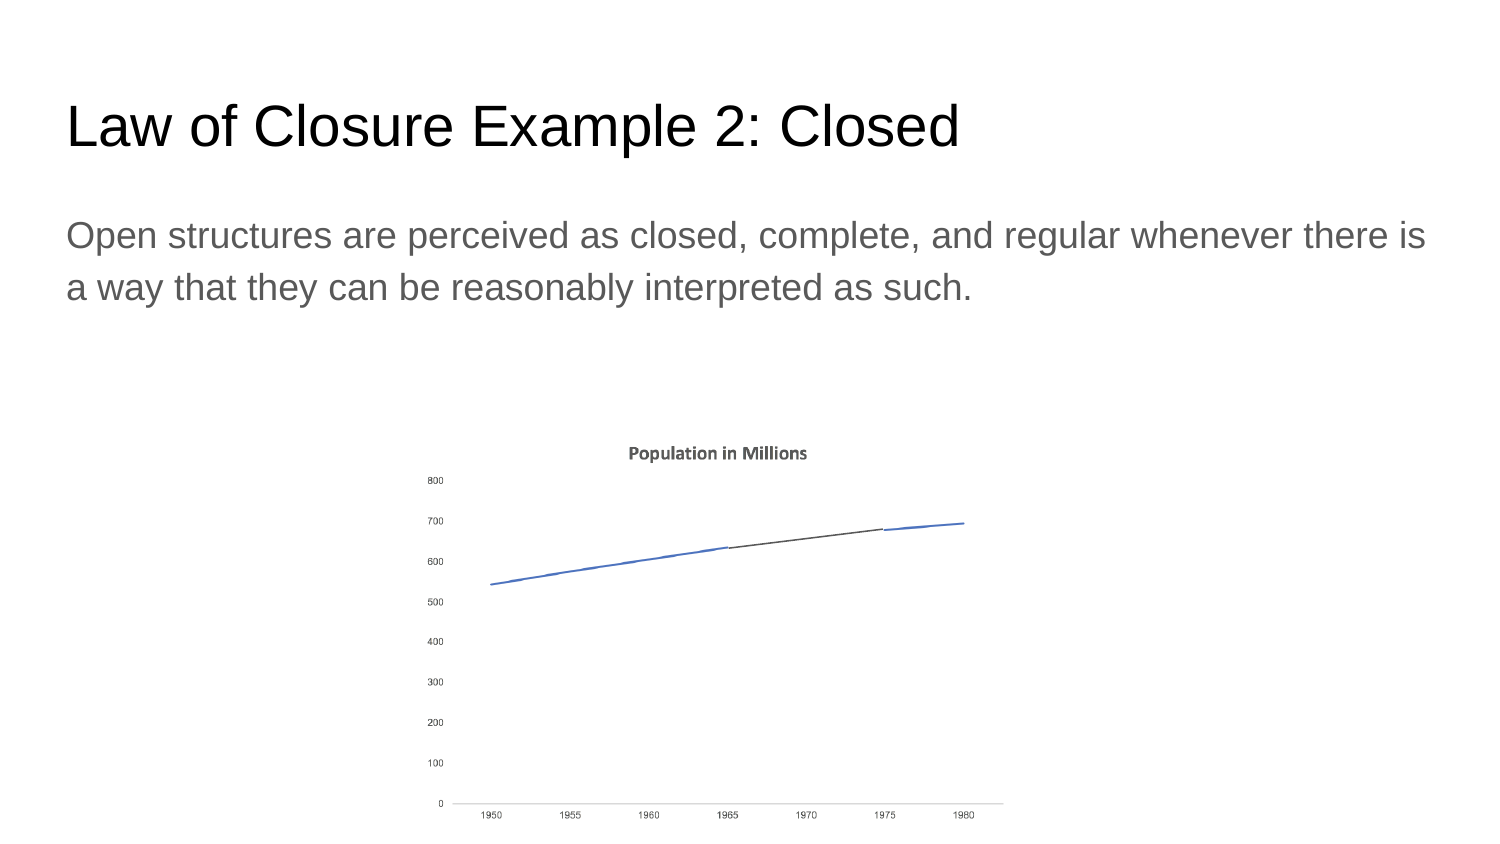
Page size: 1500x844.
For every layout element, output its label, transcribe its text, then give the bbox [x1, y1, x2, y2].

list Open structures are perceived as closed, complete, and regular whenever there is a way that they can be reasonably interpreted as such. [51, 189, 1449, 329]
picture [408, 403, 1031, 839]
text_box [728, 528, 884, 549]
title Law of Closure Example 2: Closed [51, 72, 1449, 167]
